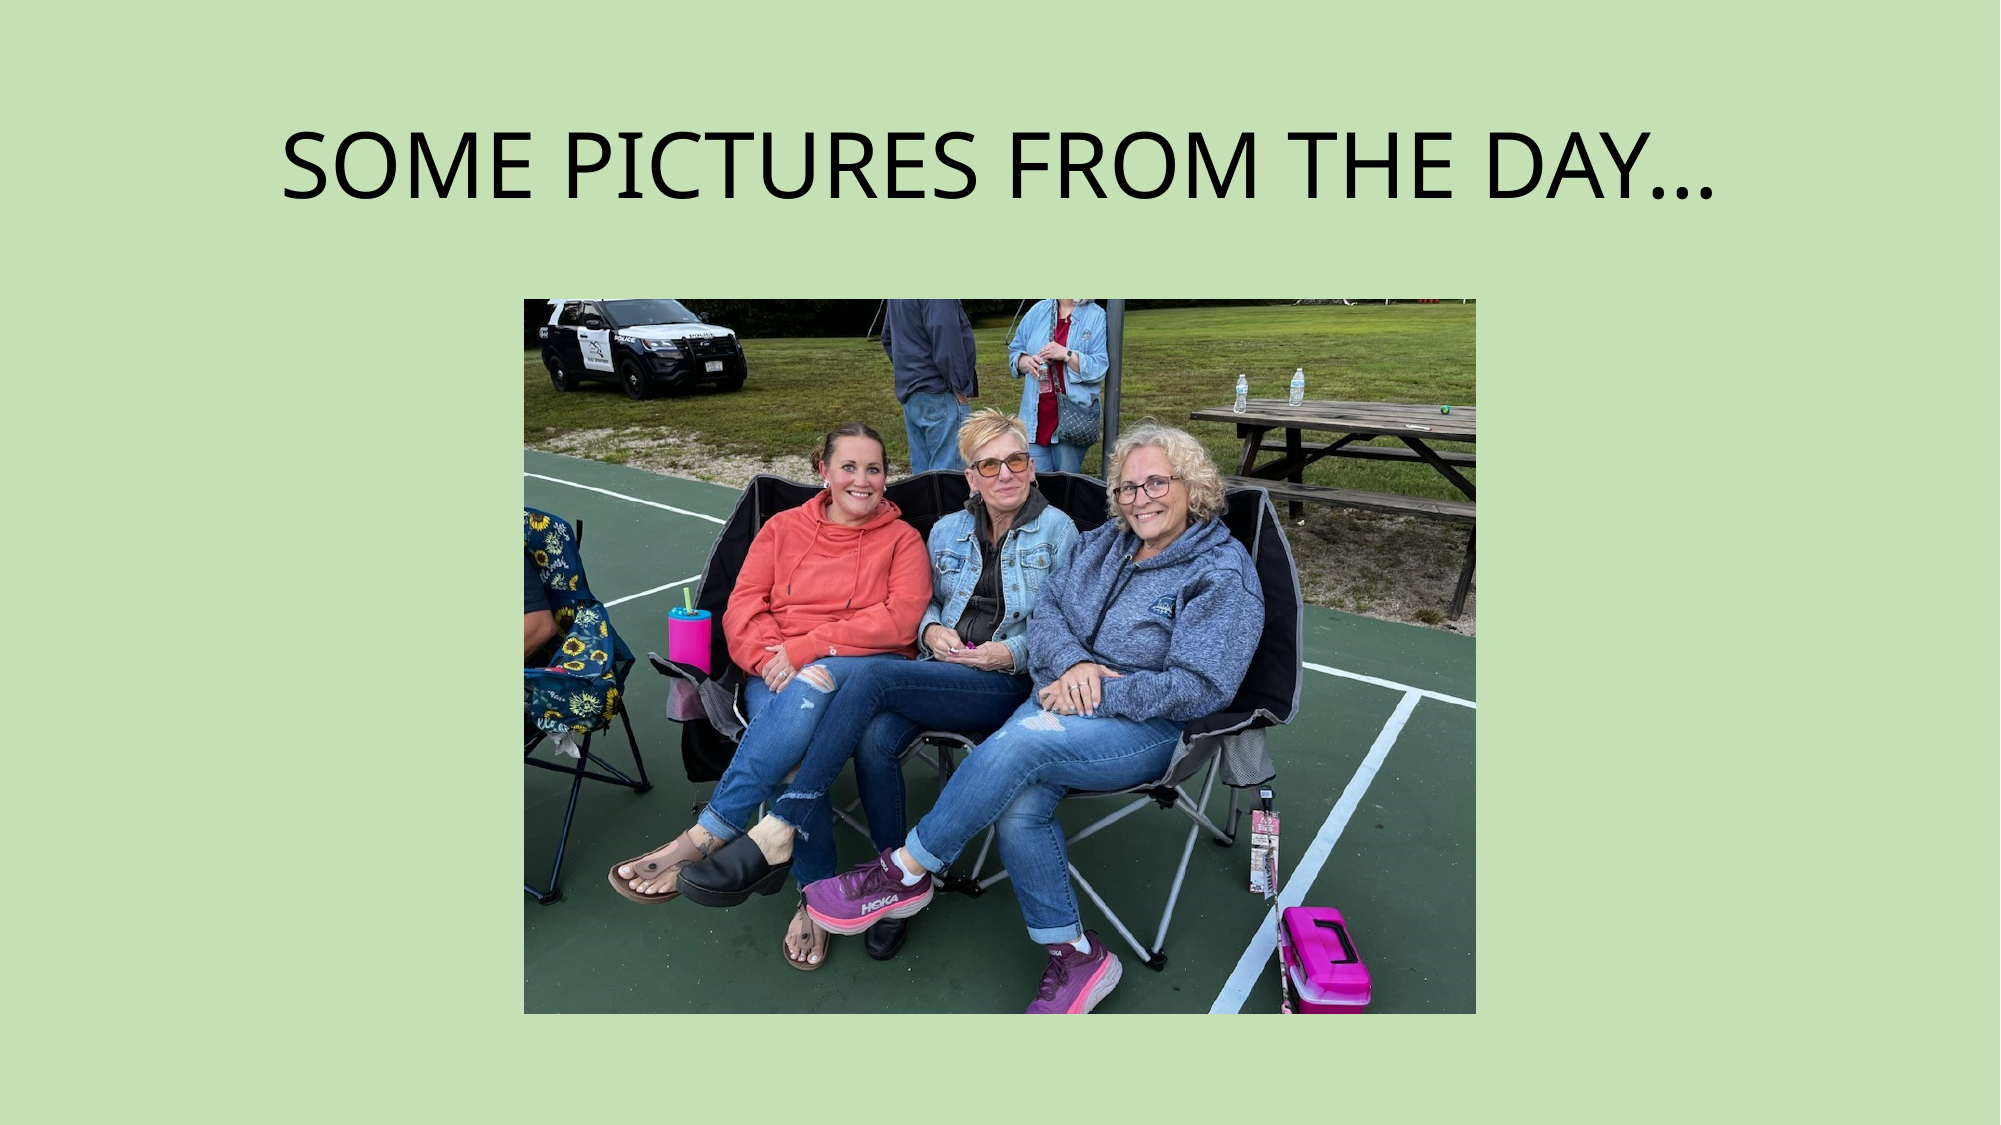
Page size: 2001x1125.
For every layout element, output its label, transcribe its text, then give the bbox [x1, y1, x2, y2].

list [524, 299, 1476, 1014]
title SOME PICTURES FROM THE DAY… [137, 59, 1863, 278]
